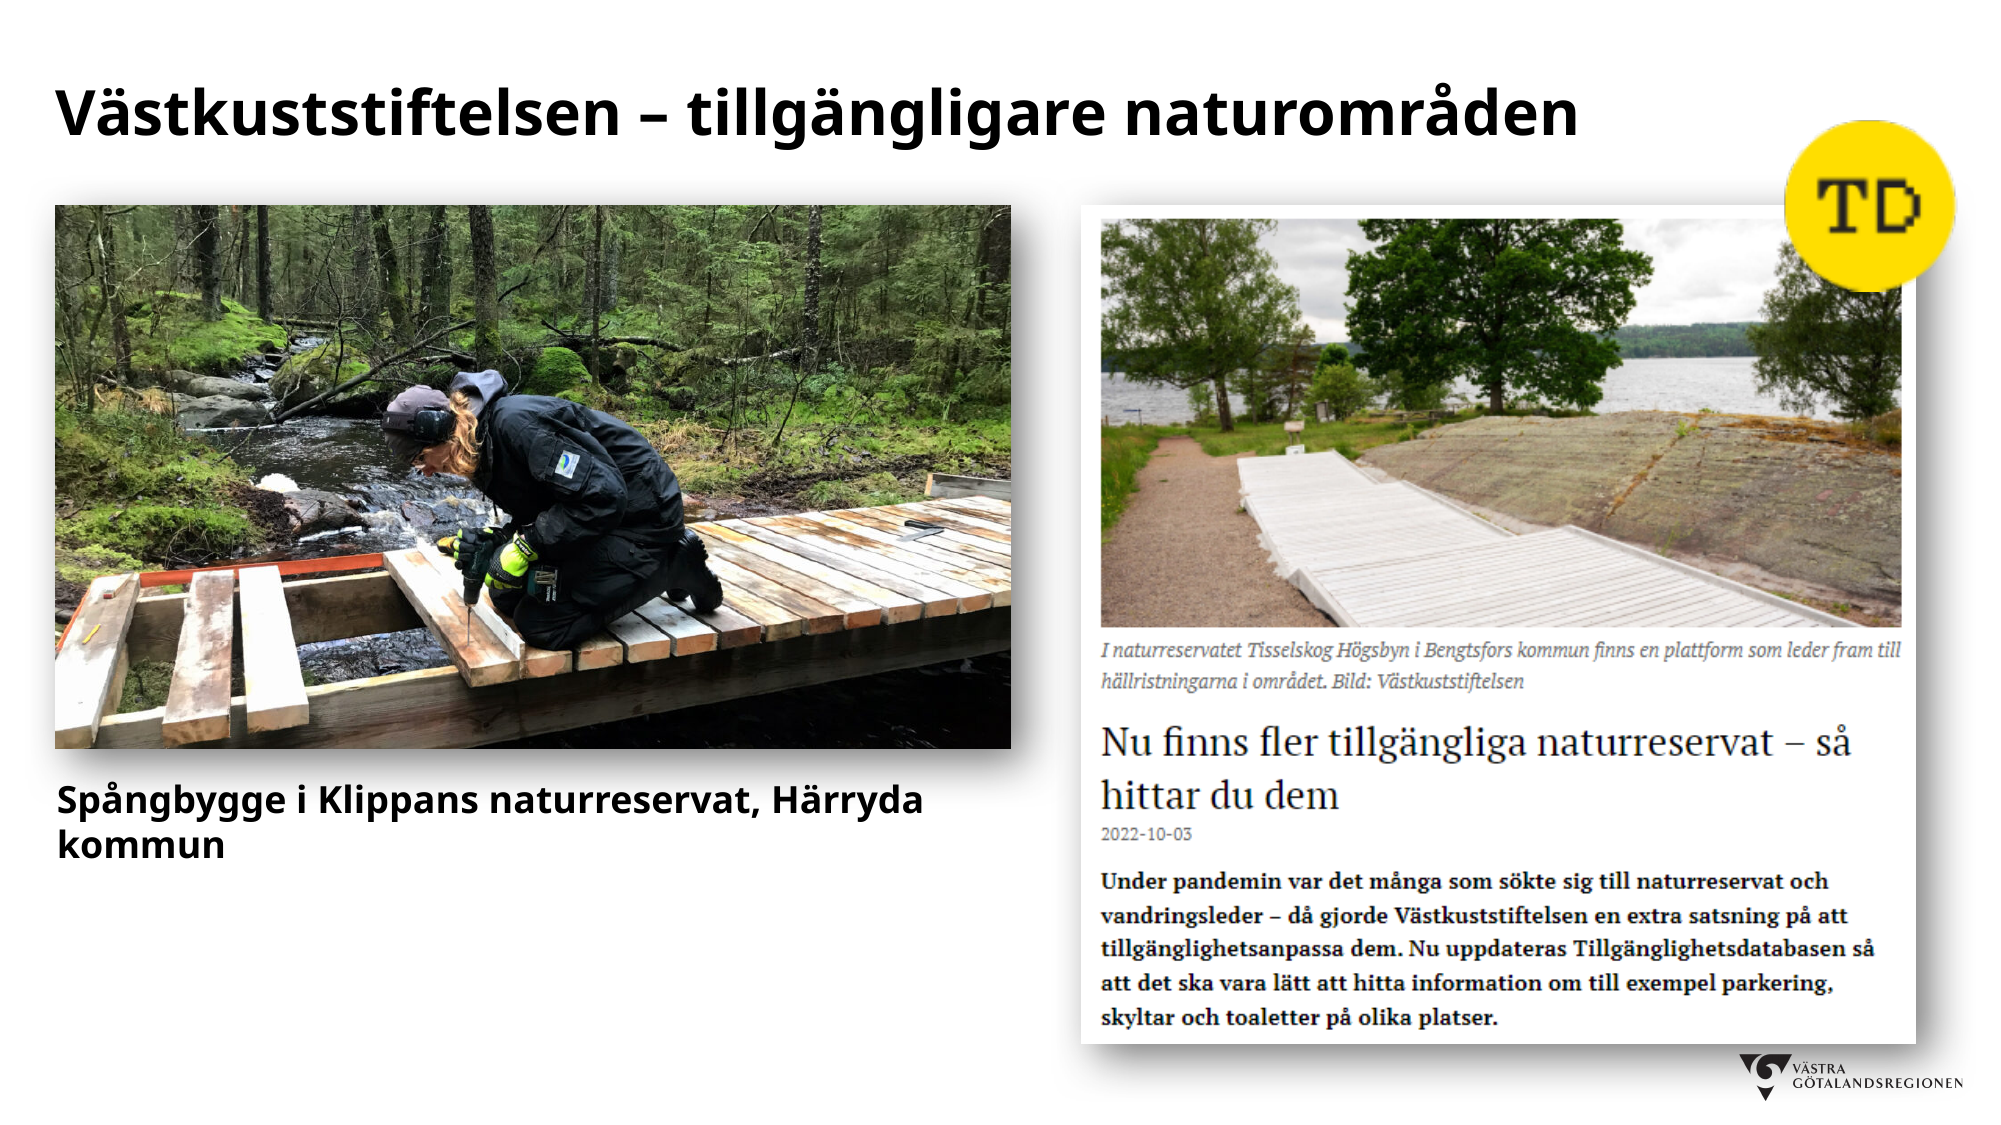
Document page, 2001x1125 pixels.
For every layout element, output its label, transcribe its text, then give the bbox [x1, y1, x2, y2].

picture [1081, 119, 2000, 1044]
text_box Spångbygge i Klippans naturreservat, Härryda kommun [42, 768, 966, 874]
picture [55, 205, 1011, 749]
picture [1739, 1054, 1963, 1101]
title Västkuststiftelsen – tillgängligare naturområden [55, 53, 1809, 148]
